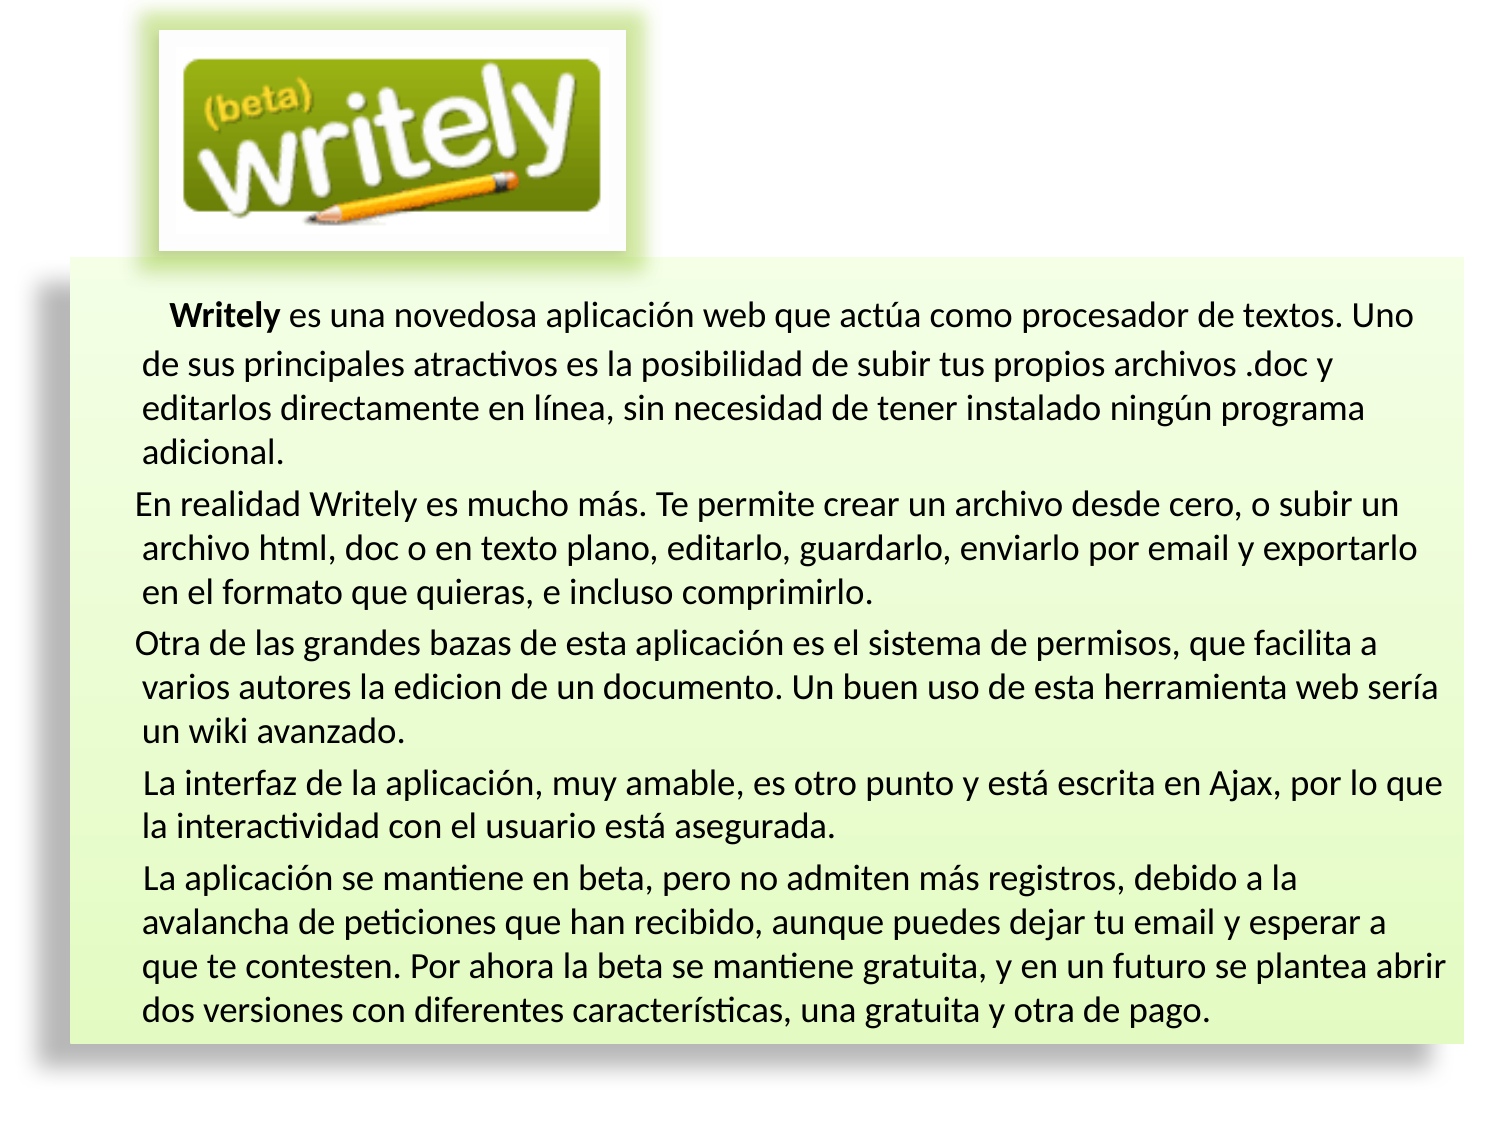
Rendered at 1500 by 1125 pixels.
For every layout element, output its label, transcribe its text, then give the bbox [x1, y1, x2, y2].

list Writely es una novedosa aplicación web que actúa como procesador de textos. Uno de sus principales atractivos es la posibilidad de subir tus propios archivos .doc y editarlos directamente en línea, sin necesidad de tener instalado ningún programa adicional. En realidad Writely es mucho más. Te permite crear un archivo desde cero, o subir un archivo html, doc o en texto plano, editarlo, guardarlo, enviarlo por email y exportarlo en el formato que quieras, e incluso comprimirlo. Otra de las grandes bazas de esta aplicación es el sistema de permisos, que facilita a varios autores la edicion de un documento. Un buen uso de esta herramienta web sería un wiki avanzado. La interfaz de la aplicación, muy amable, es otro punto y está escrita en Ajax, por lo que la interactividad con el usuario está asegurada. La aplicación se mantiene en beta, pero no admiten más registros, debido a la avalancha de peticiones que han recibido, aunque puedes dejar tu email y esperar a que te contesten. Por ahora la beta se mantiene gratuita, y en un futuro se plantea abrir dos versiones con diferentes características, una gratuita y otra de pago. [70, 257, 1465, 1044]
picture [175, 46, 610, 235]
